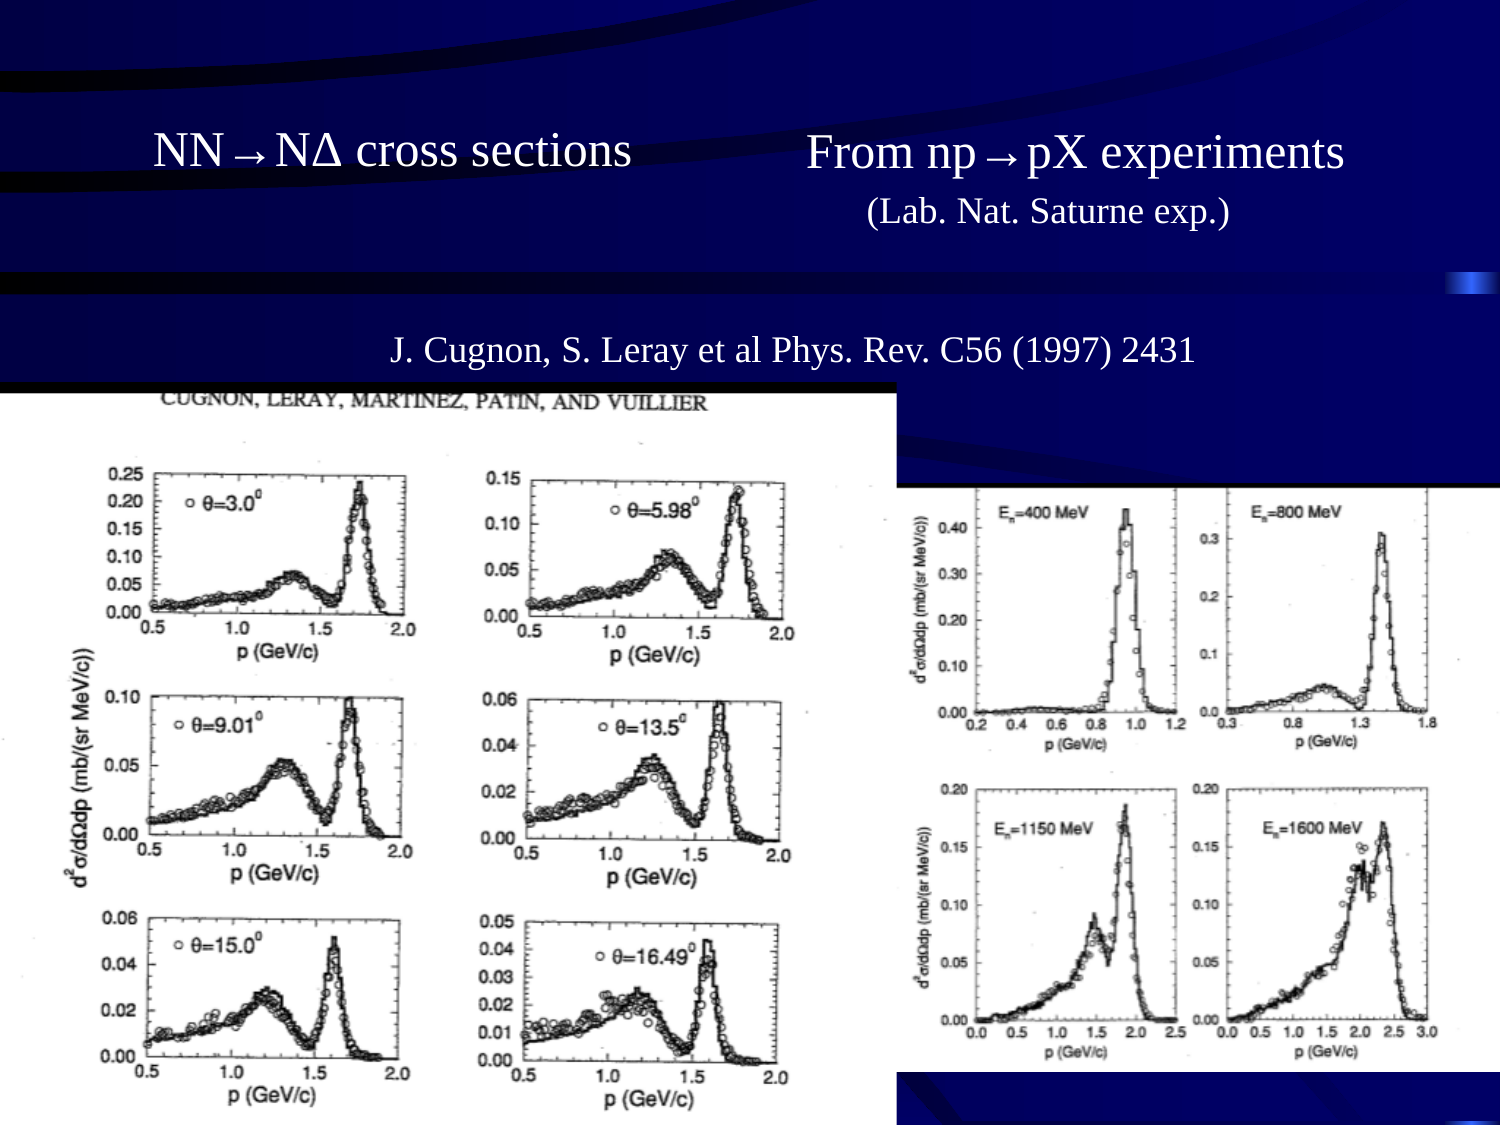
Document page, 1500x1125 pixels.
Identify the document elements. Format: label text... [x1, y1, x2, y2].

text_box (Lab. Nat. Saturne exp.) [851, 178, 1246, 239]
picture [0, 382, 1500, 1125]
text_box From np→pX experiments [791, 111, 1361, 186]
text_box J. Cugnon, S. Leray et al Phys. Rev. C56 (1997) 2431 [375, 318, 1213, 378]
text_box NN→NΔ cross sections [138, 108, 661, 184]
